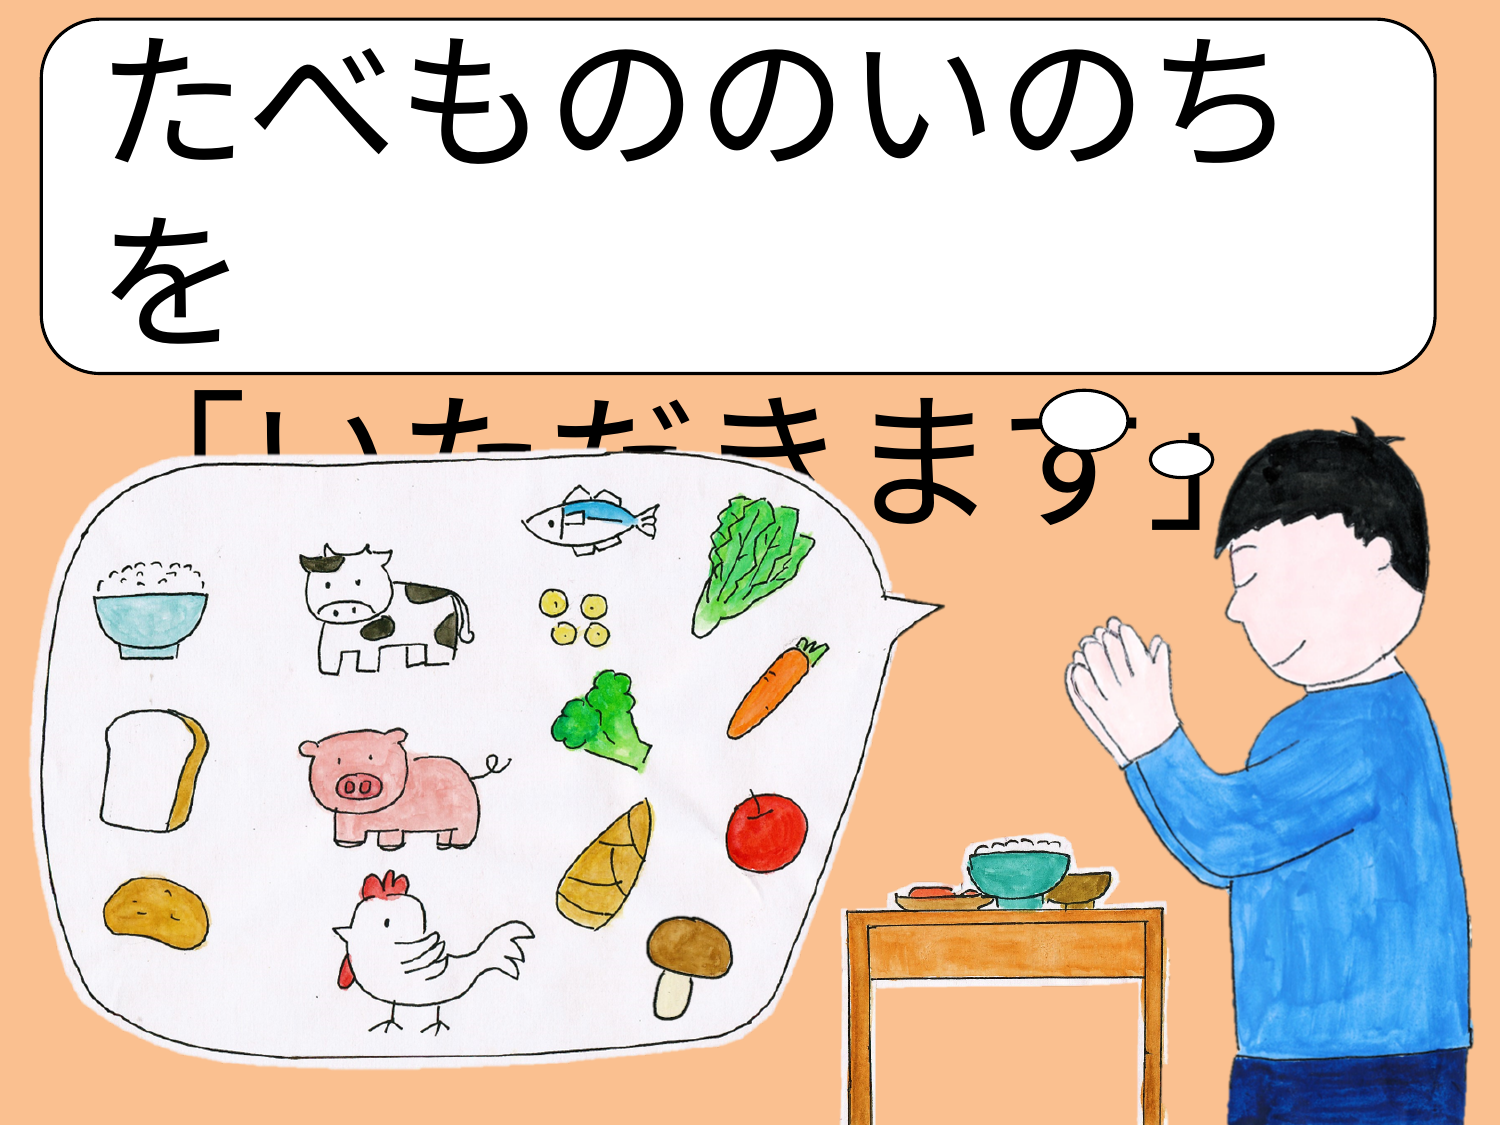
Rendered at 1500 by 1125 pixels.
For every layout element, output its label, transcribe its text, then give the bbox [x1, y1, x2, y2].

text_box たべもののいのちを 「いただきます」 [82, 0, 1394, 433]
picture [8, 320, 1500, 1125]
text_box [39, 19, 82, 373]
text_box [1394, 19, 1438, 318]
